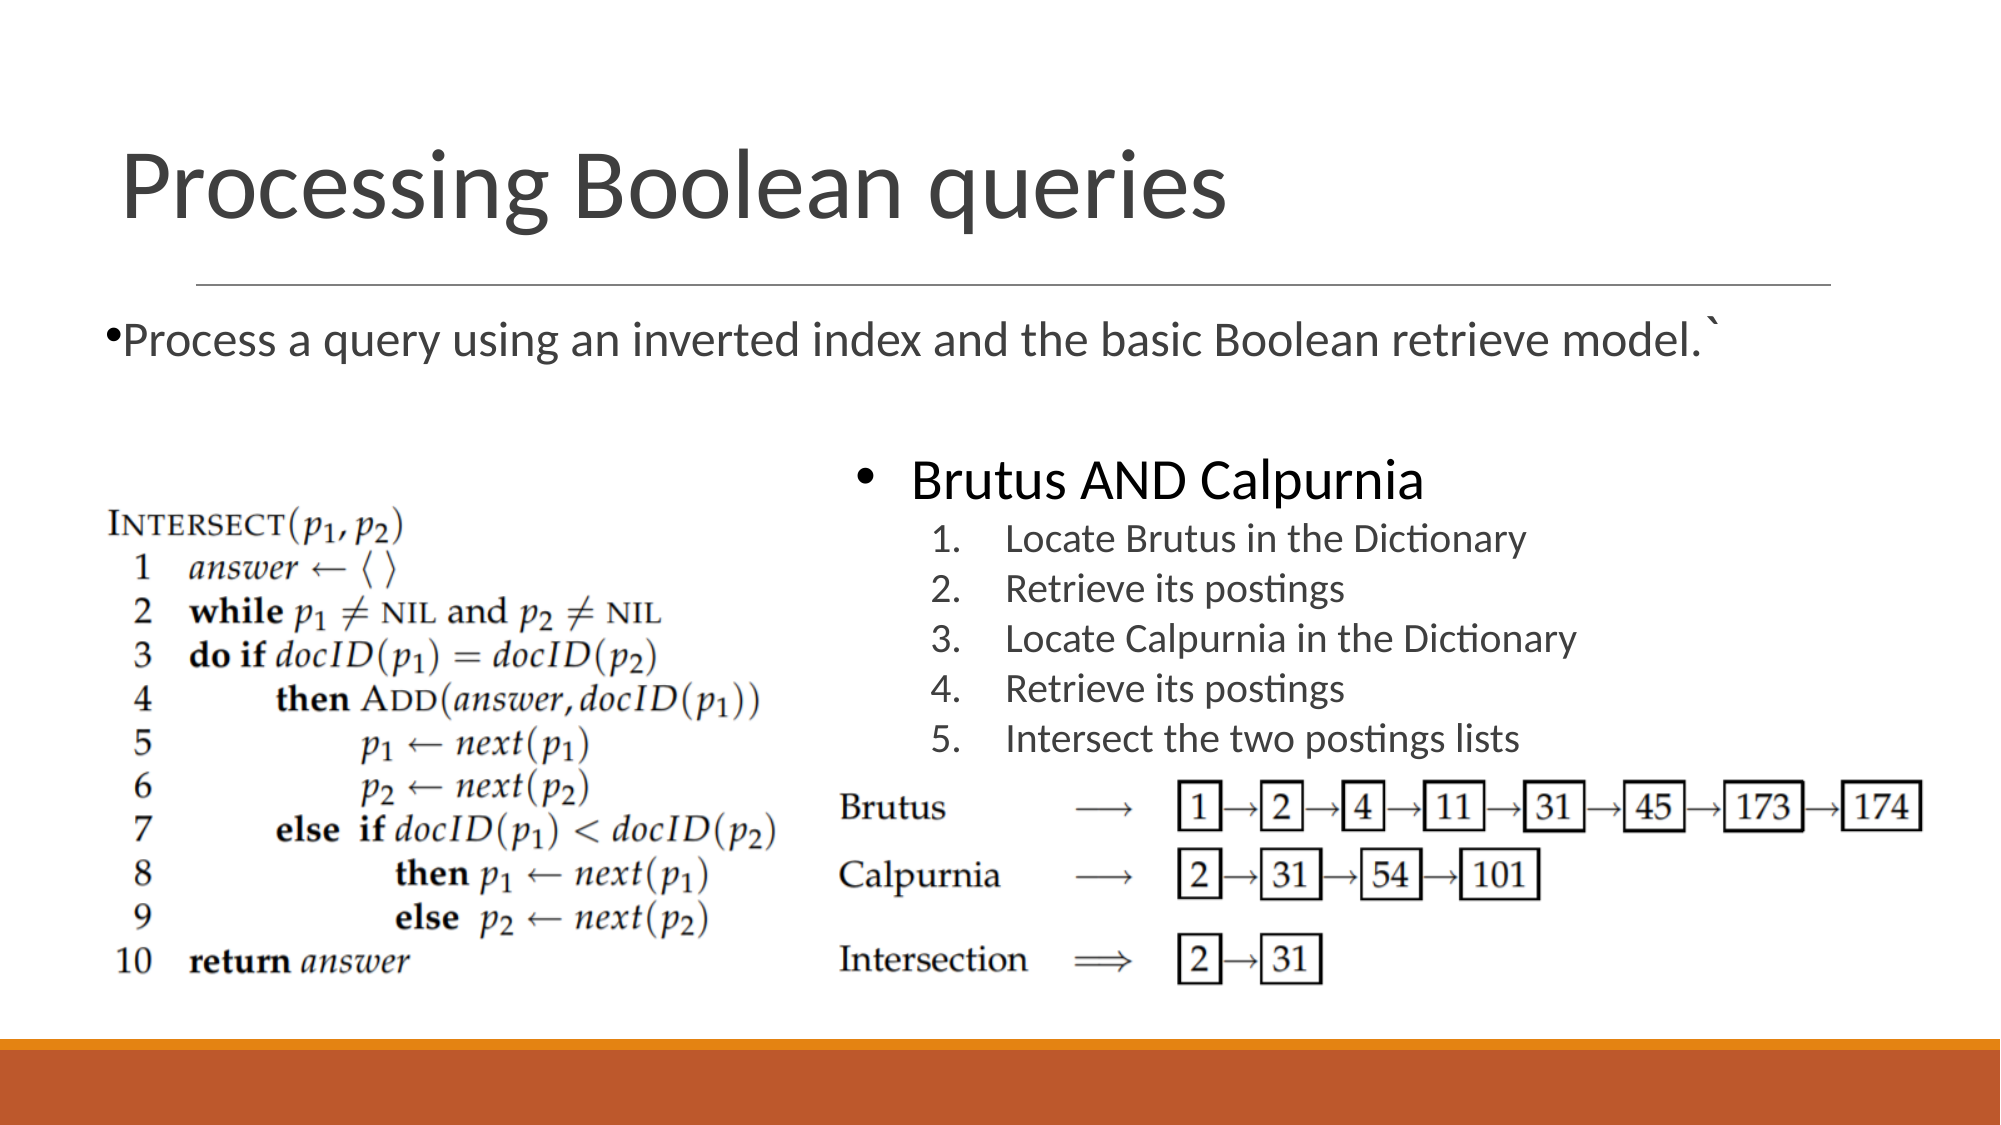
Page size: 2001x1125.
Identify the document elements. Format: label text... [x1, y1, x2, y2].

title Processing Boolean queries [105, 44, 1813, 247]
picture [822, 771, 1941, 1002]
picture [79, 471, 792, 1001]
list Process a query using an inverted index and the basic Boolean retrieve model.` [105, 298, 1731, 459]
text_box Brutus AND Calpurnia Locate Brutus in the Dictionary Retrieve its postings Locate Calpurnia in the Dictionary Retrieve its postings Intersect the two postings lists [840, 433, 1782, 770]
